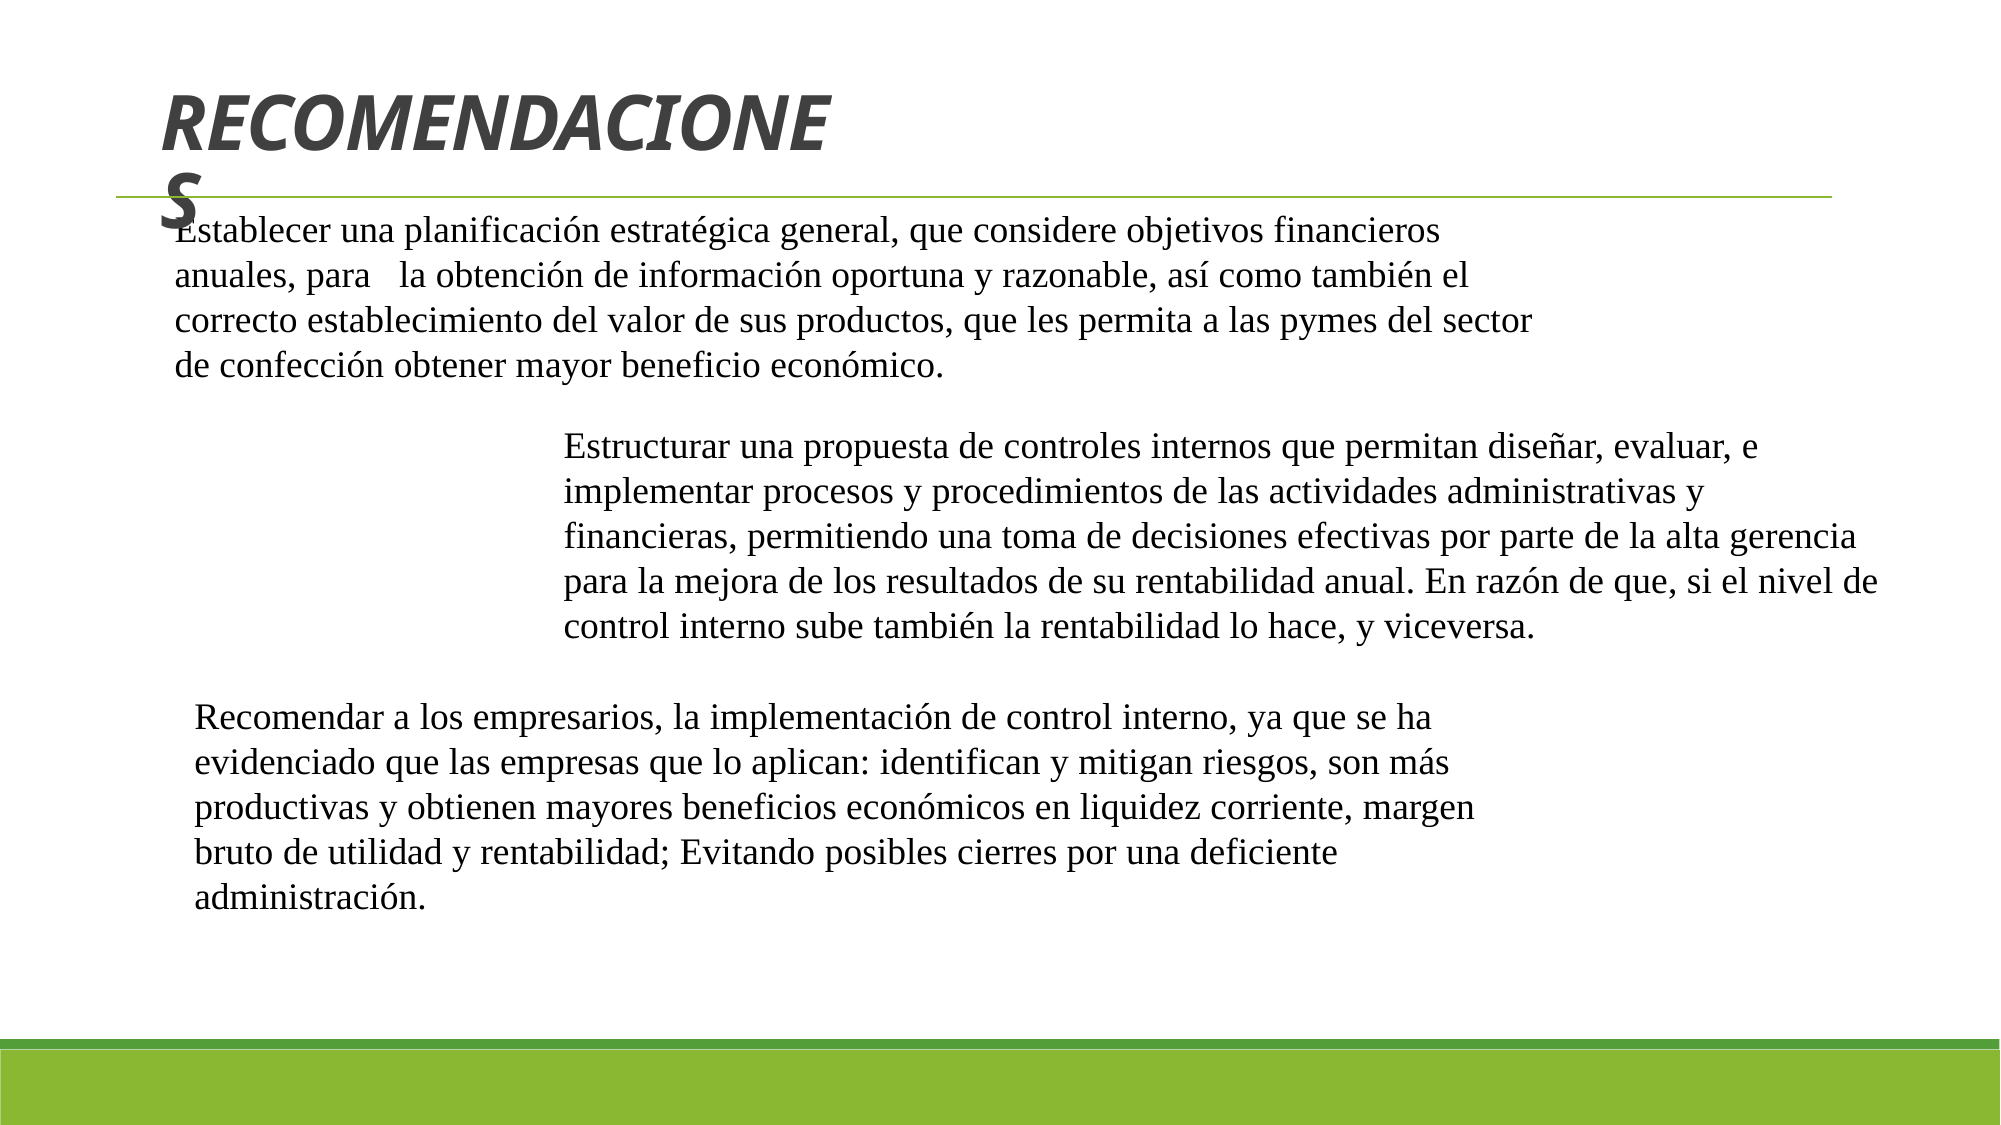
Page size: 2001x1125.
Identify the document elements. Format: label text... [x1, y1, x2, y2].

text_box RECOMENDACIONES [146, 80, 859, 194]
text_box Establecer una planificación estratégica general, que considere objetivos financieros anuales, para la obtención de información oportuna y razonable, así como también el correcto establecimiento del valor de sus productos, que les permita a las pymes del sector de confección obtener mayor beneficio económico. [159, 208, 1568, 438]
text_box RECOMENDACIONES [146, 208, 859, 253]
text_box Estructurar una propuesta de controles internos que permitan diseñar, evaluar, e implementar procesos y procedimientos de las actividades administrativas y financieras, permitiendo una toma de decisiones efectivas por parte de la alta gerencia para la mejora de los resultados de su rentabilidad anual. En razón de que, si el nivel de control interno sube también la rentabilidad lo hace, y viceversa. [548, 413, 1901, 654]
text_box Recomendar a los empresarios, la implementación de control interno, ya que se ha evidenciado que las empresas que lo aplican: identifican y mitigan riesgos, son más productivas y obtienen mayores beneficios económicos en liquidez corriente, margen bruto de utilidad y rentabilidad; Evitando posibles cierres por una deficiente administración. [179, 684, 1502, 970]
